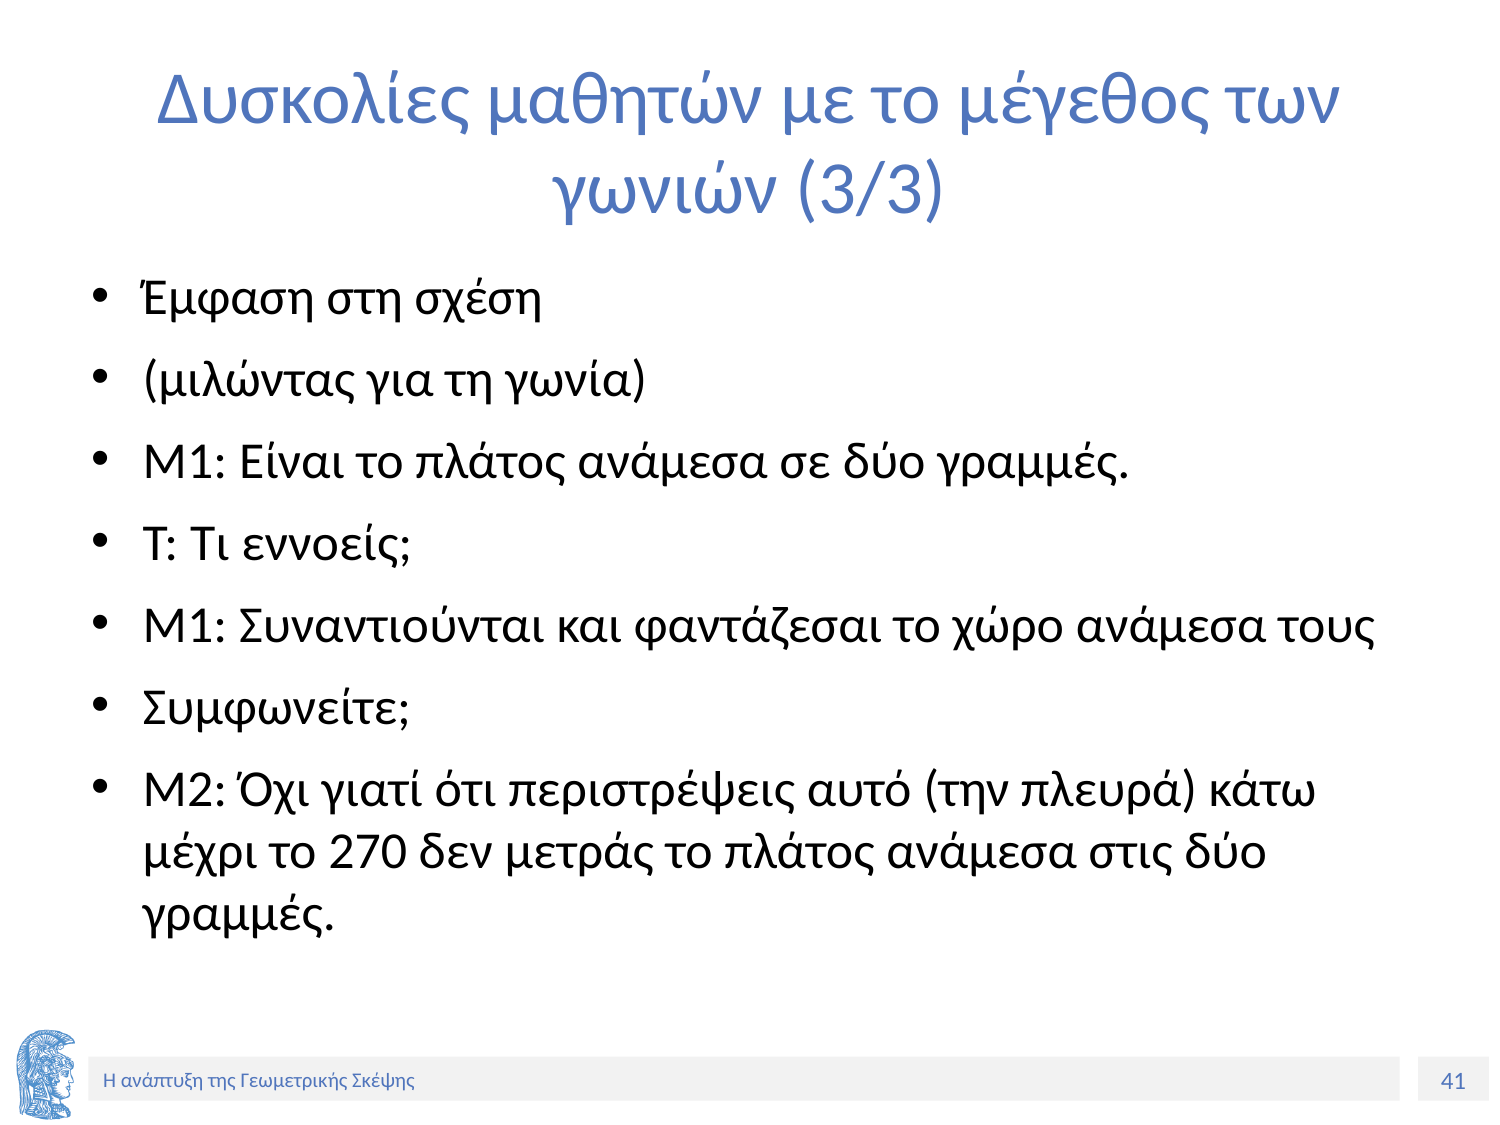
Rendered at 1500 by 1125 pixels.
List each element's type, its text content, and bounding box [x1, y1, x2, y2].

list Έμφαση στη σχέση (μιλώντας για τη γωνία) Μ1: Είναι το πλάτος ανάμεσα σε δύο γραμμές. Τ: Τι εννοείς; Μ1: Συναντιούνται και φαντάζεσαι το χώρο ανάμεσα τους Συμφωνείτε; Μ2: Όχι γιατί ότι περιστρέψεις αυτό (την πλευρά) κάτω μέχρι το 270 δεν μετράς το πλάτος ανάμεσα στις δύο γραμμές. [76, 255, 1427, 998]
picture [9, 1026, 81, 1120]
title Δυσκολίες μαθητών με το μέγεθος των γωνιών (3/3) [75, 45, 1425, 233]
